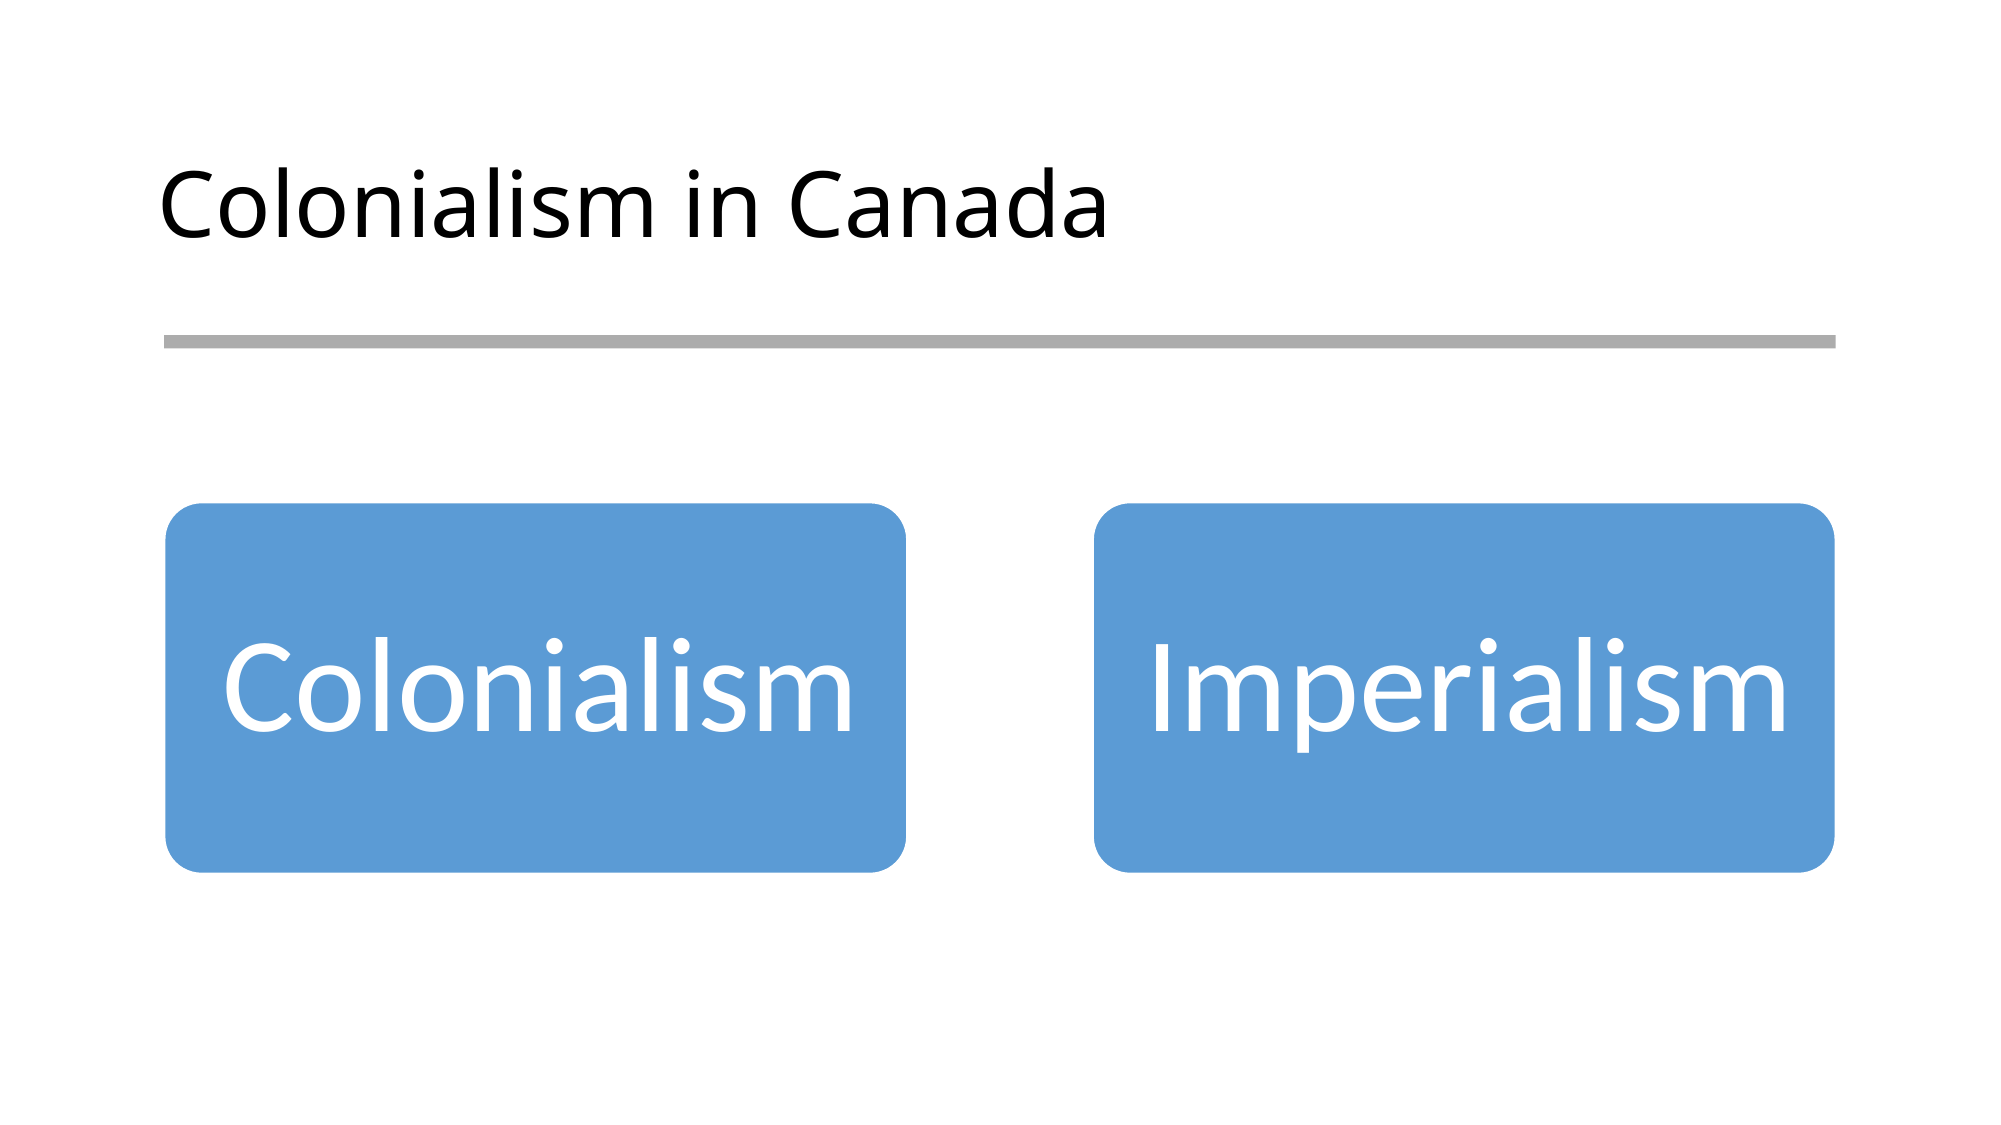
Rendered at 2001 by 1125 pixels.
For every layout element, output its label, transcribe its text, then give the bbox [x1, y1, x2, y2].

title Colonialism in Canada [142, 99, 1858, 317]
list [164, 391, 1836, 985]
text_box [163, 334, 1837, 349]
